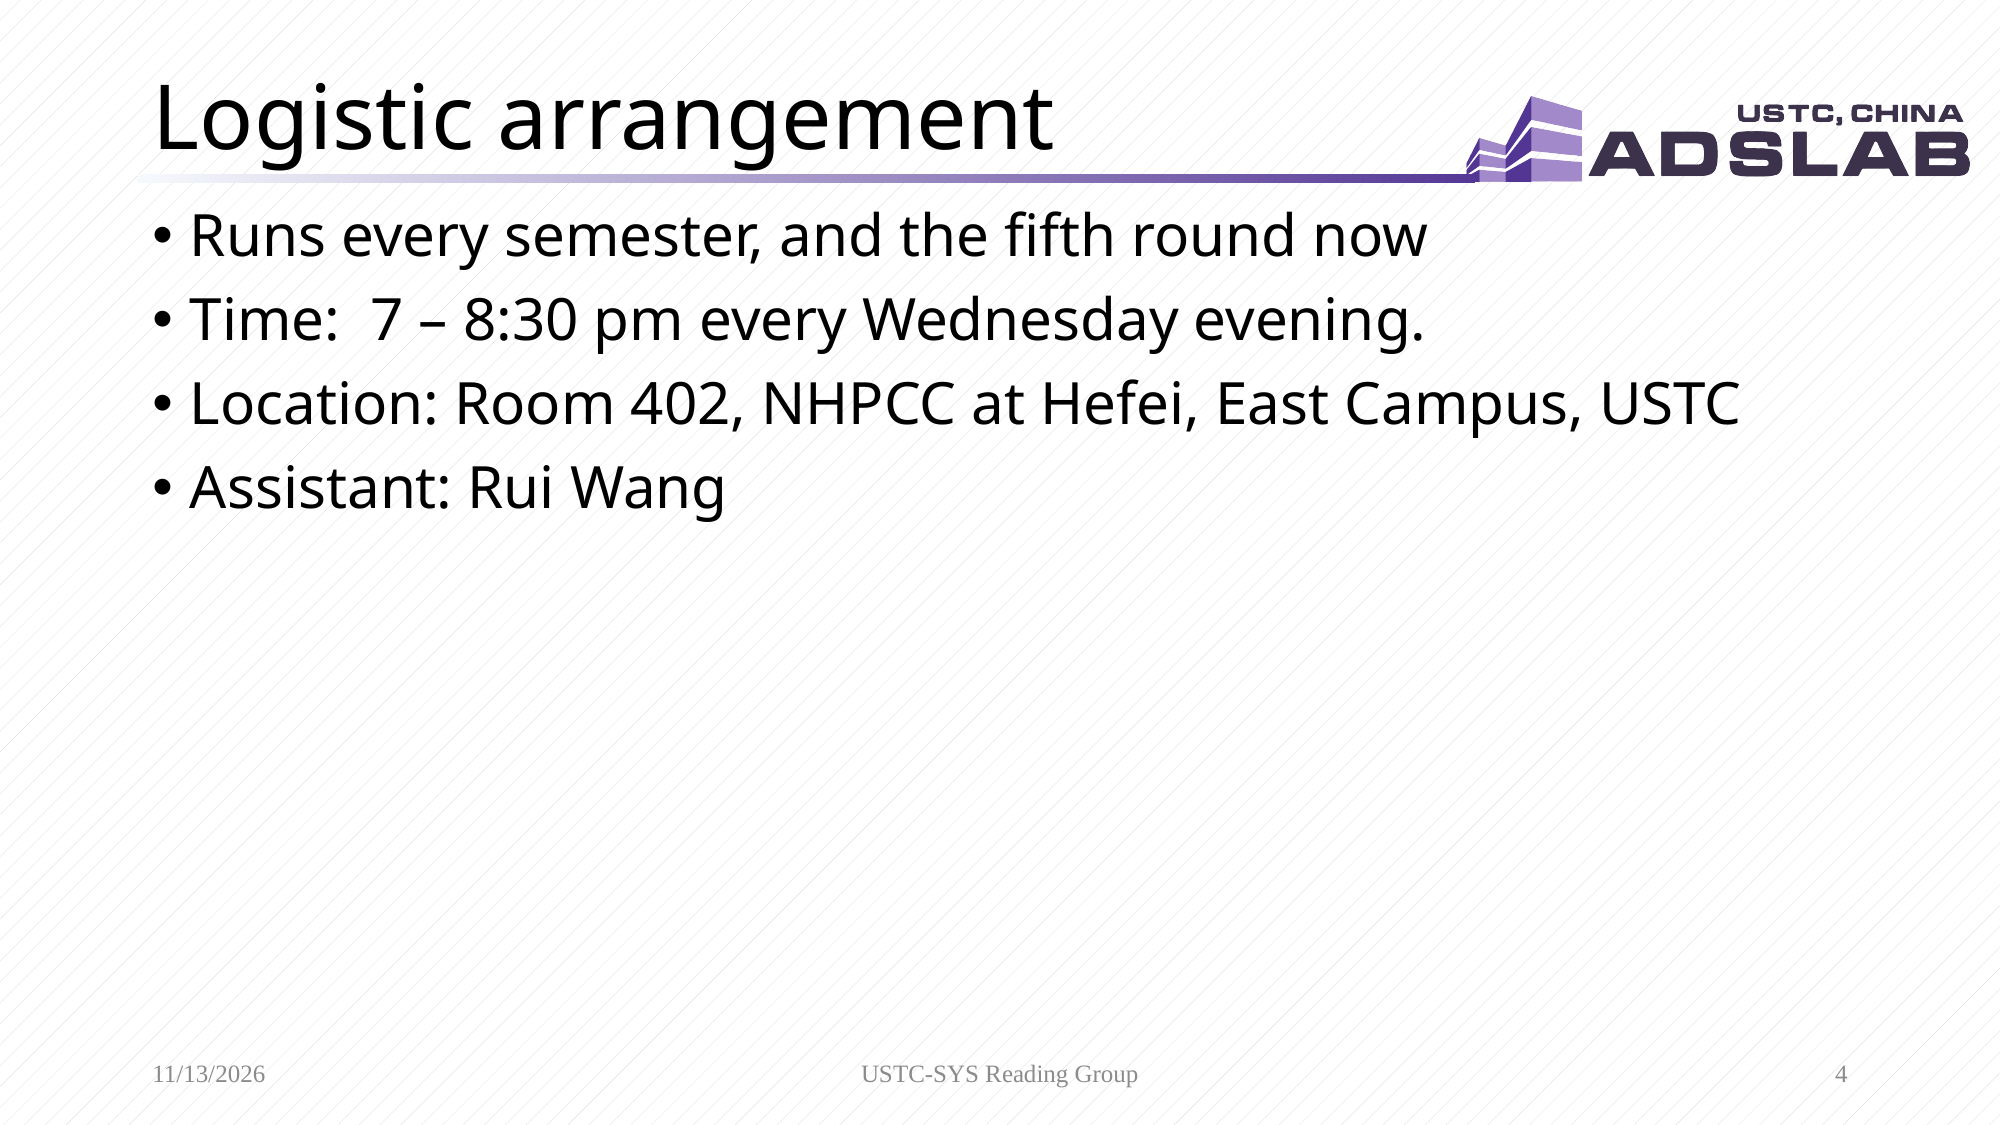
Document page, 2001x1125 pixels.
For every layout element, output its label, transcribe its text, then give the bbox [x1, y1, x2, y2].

title Logistic arrangement [137, 63, 1863, 177]
footer USTC-SYS Reading Group [662, 1042, 1338, 1103]
list Runs every semester, and the fifth round now Time: 7 – 8:30 pm every Wednesday evening. Location: Room 402, NHPCC at Hefei, East Campus, USTC Assistant: Rui Wang [137, 199, 1863, 1014]
picture [1470, 93, 1976, 183]
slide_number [137, 1042, 588, 1103]
